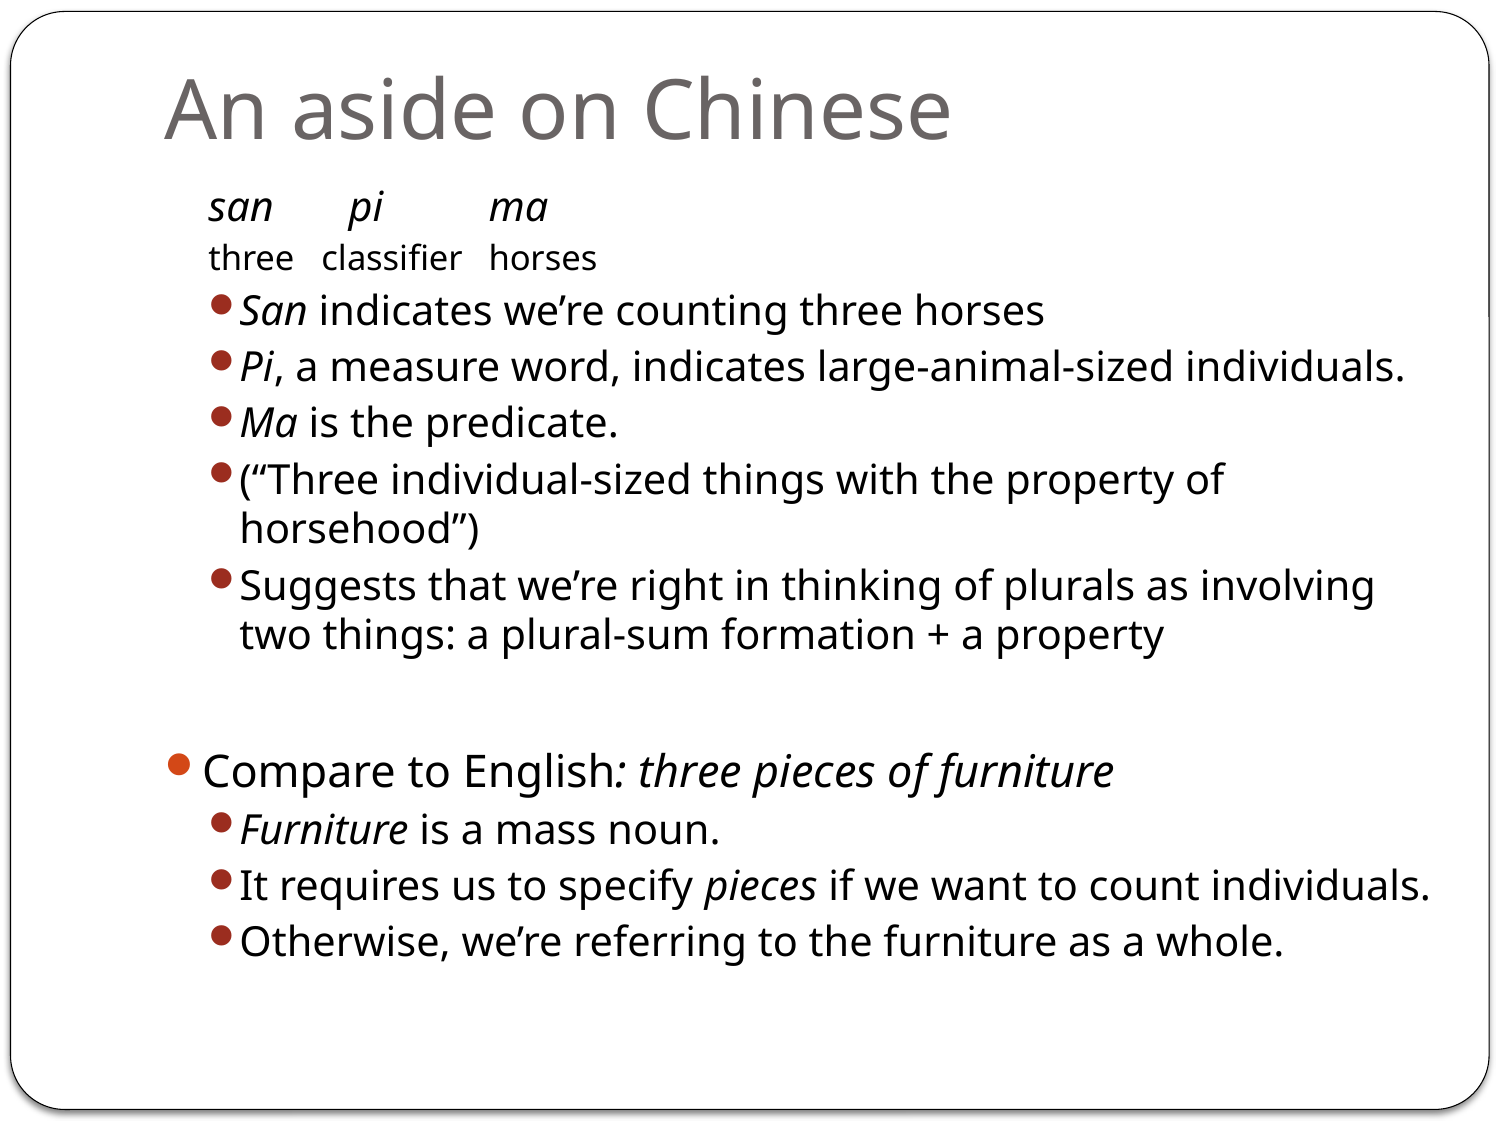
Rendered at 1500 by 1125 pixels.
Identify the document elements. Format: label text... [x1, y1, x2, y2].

list san pi ma three classifier horses San indicates we’re counting three horses Pi, a measure word, indicates large-animal-sized individuals. Ma is the predicate. (“Three individual-sized things with the property of horsehood”) Suggests that we’re right in thinking of plurals as involving two things: a plural-sum formation + a property Compare to English: three pieces of furniture Furniture is a mass noun. It requires us to specify pieces if we want to count individuals. Otherwise, we’re referring to the furniture as a whole. [150, 172, 1447, 1024]
title An aside on Chinese [150, 0, 1425, 172]
